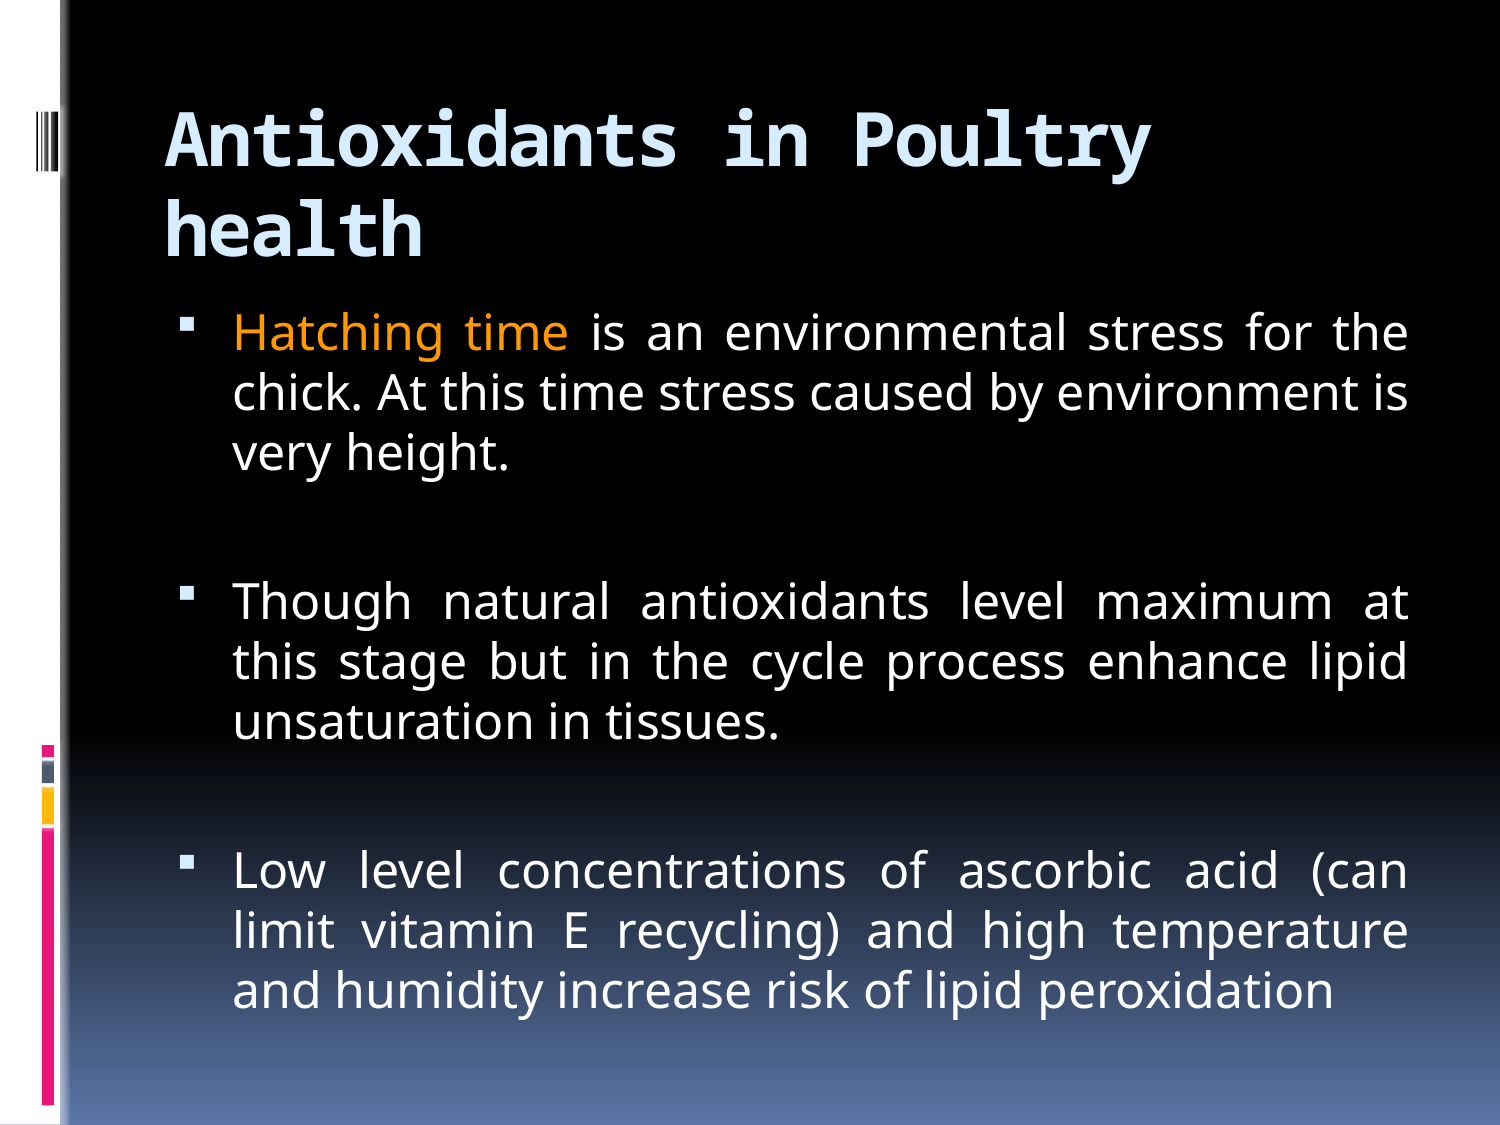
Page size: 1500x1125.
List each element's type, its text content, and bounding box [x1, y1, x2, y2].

title Antioxidants in Poultry health [150, 83, 1425, 234]
list Hatching time is an environmental stress for the chick. At this time stress caused by environment is very height. Though natural antioxidants level maximum at this stage but in the cycle process enhance lipid unsaturation in tissues. Low level concentrations of ascorbic acid (can limit vitamin E recycling) and high temperature and humidity increase risk of lipid peroxidation [150, 292, 1425, 1043]
